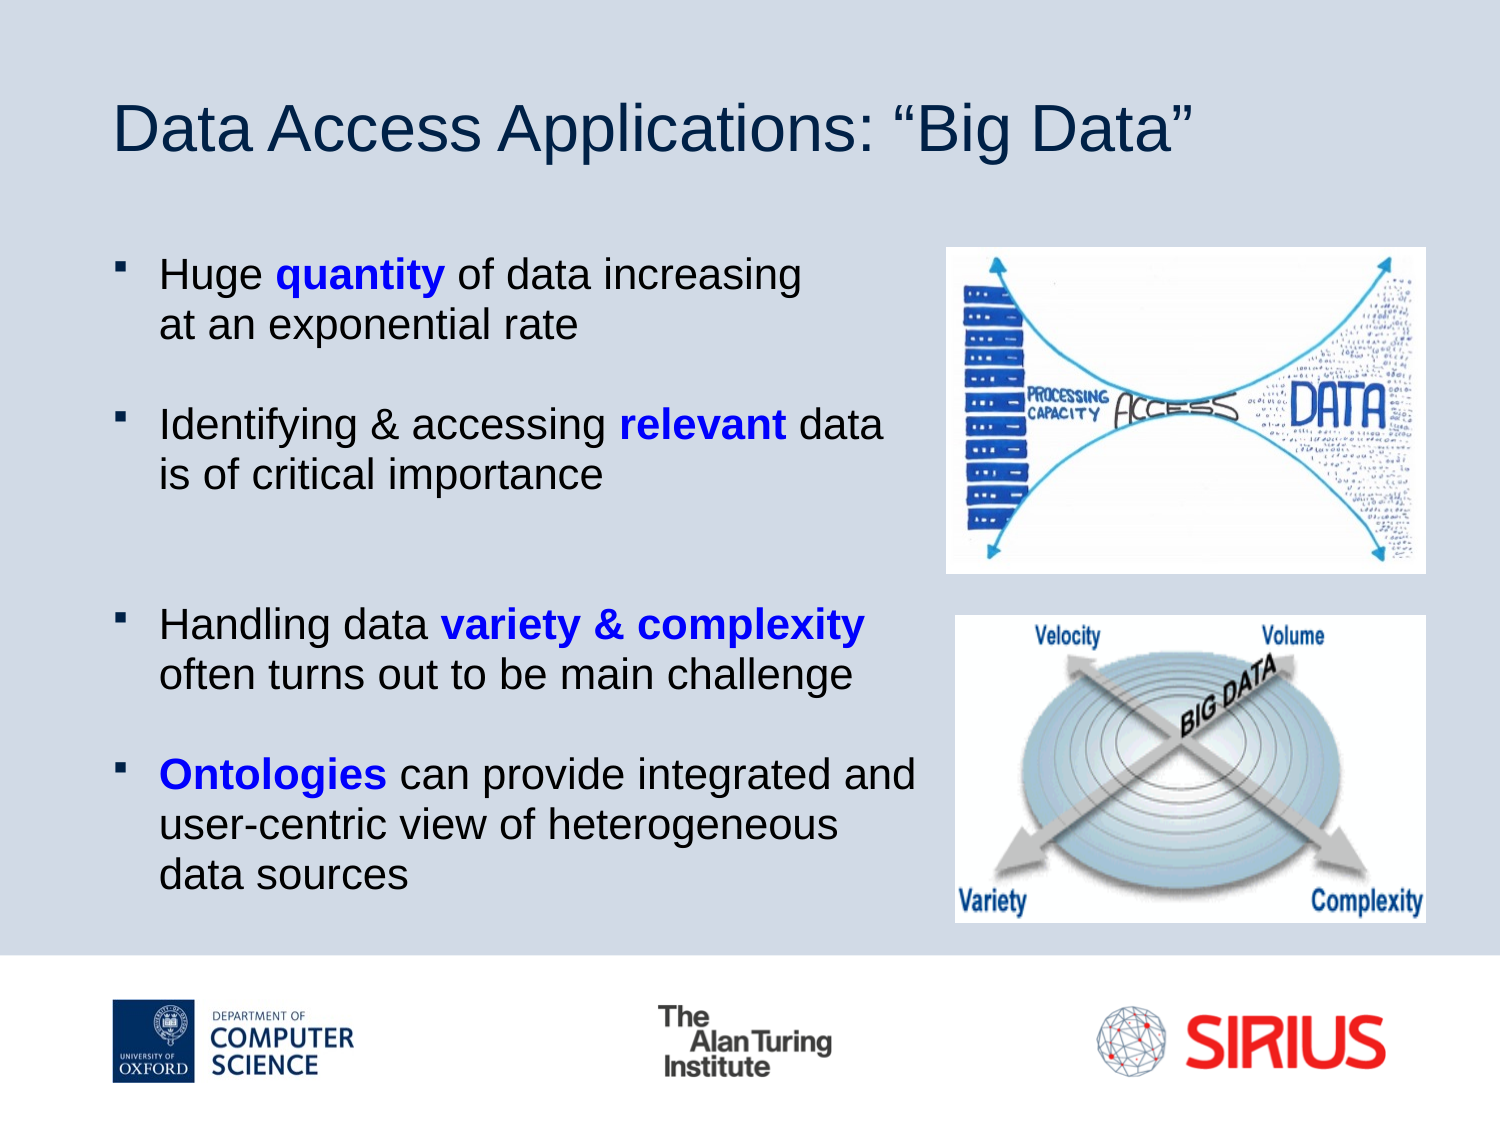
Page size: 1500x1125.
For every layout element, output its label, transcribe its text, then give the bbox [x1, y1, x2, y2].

picture [954, 615, 1426, 923]
picture [112, 999, 354, 1083]
picture [1087, 999, 1392, 1084]
list Huge quantity of data increasing at an exponential rate Identifying & accessing relevant data is of critical importance Handling data variety & complexity often turns out to be main challenge Ontologies can provide integrated and user-centric view of heterogeneous data sources [112, 247, 1388, 923]
picture [945, 247, 1427, 574]
picture [652, 1000, 836, 1084]
title Data Access Applications: “Big Data” [112, 87, 1388, 201]
